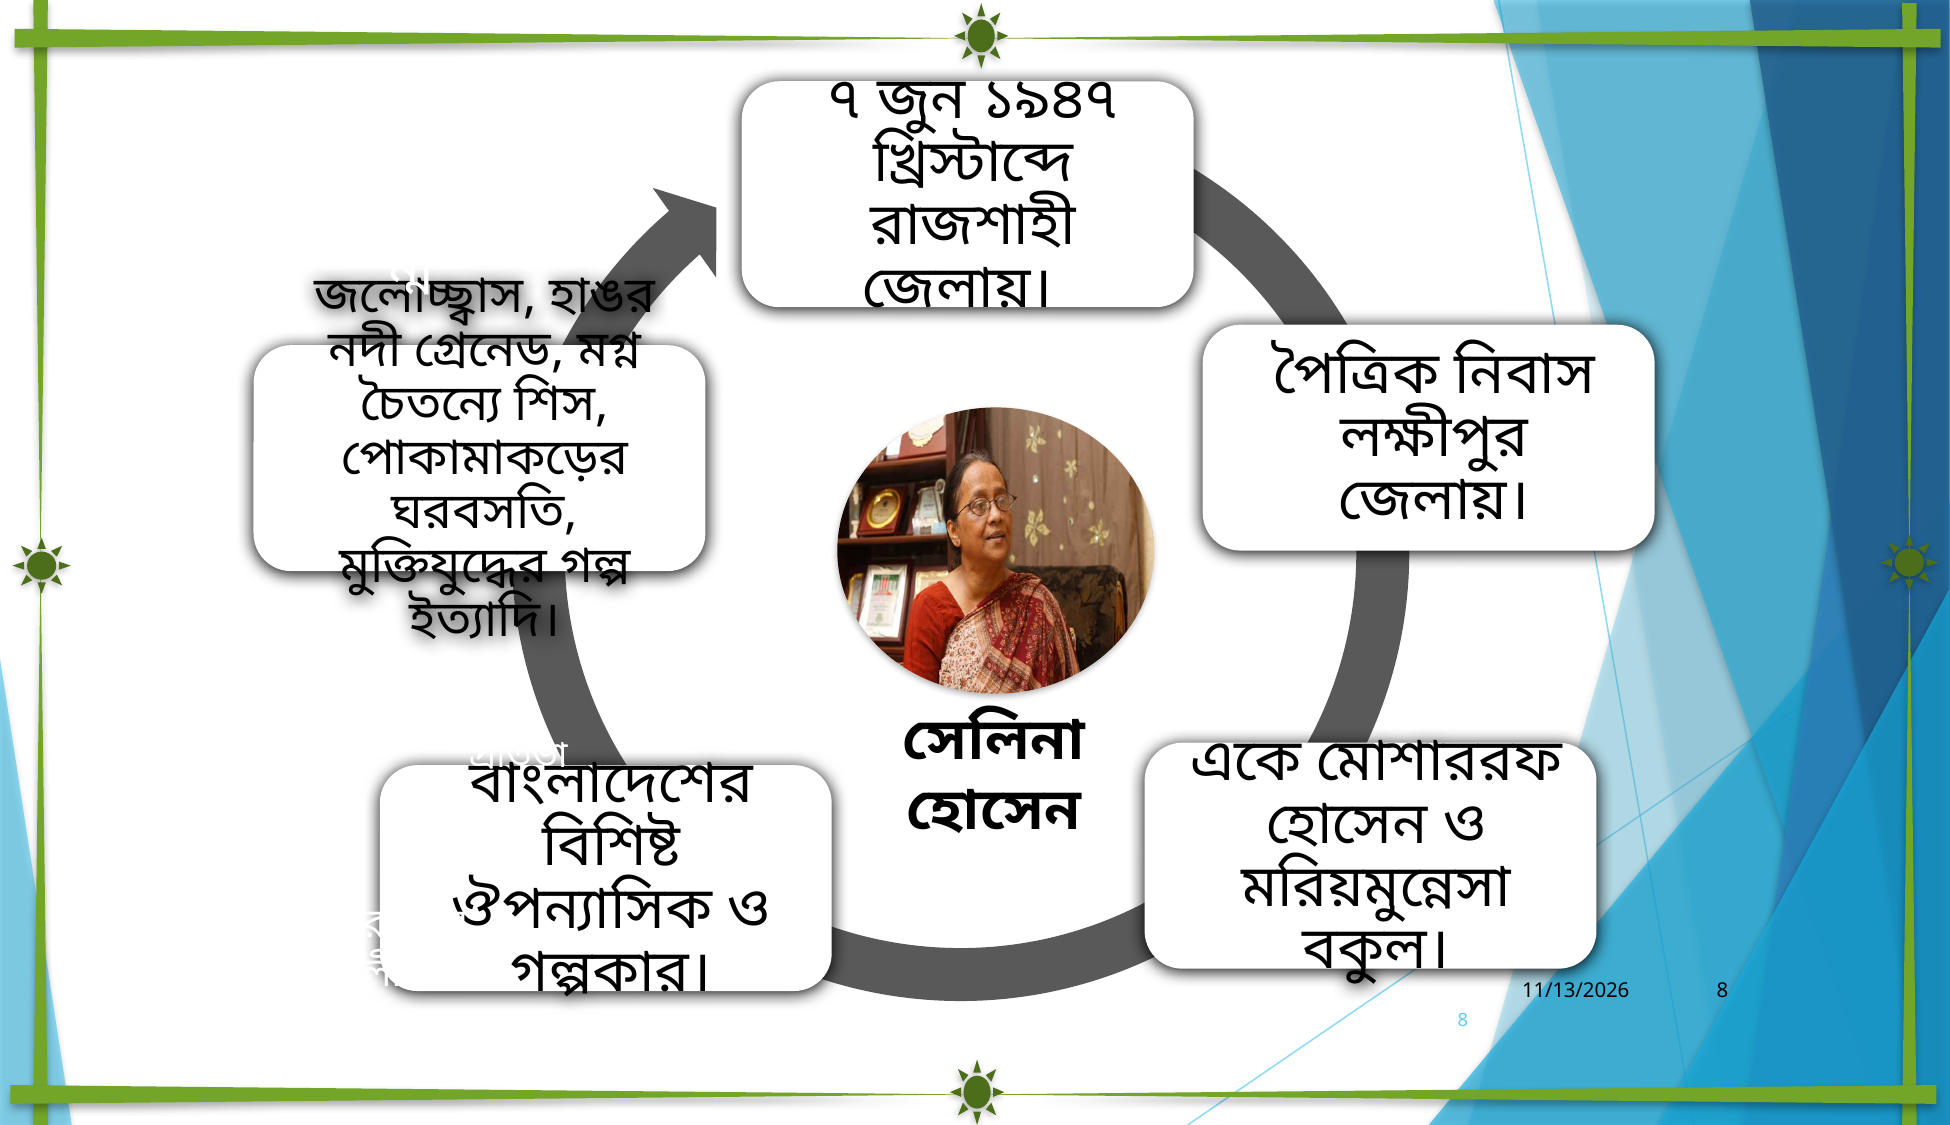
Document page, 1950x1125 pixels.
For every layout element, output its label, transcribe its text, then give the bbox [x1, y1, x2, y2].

text_box 8 [1737, 968, 1743, 1014]
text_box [202, 80, 1733, 1045]
